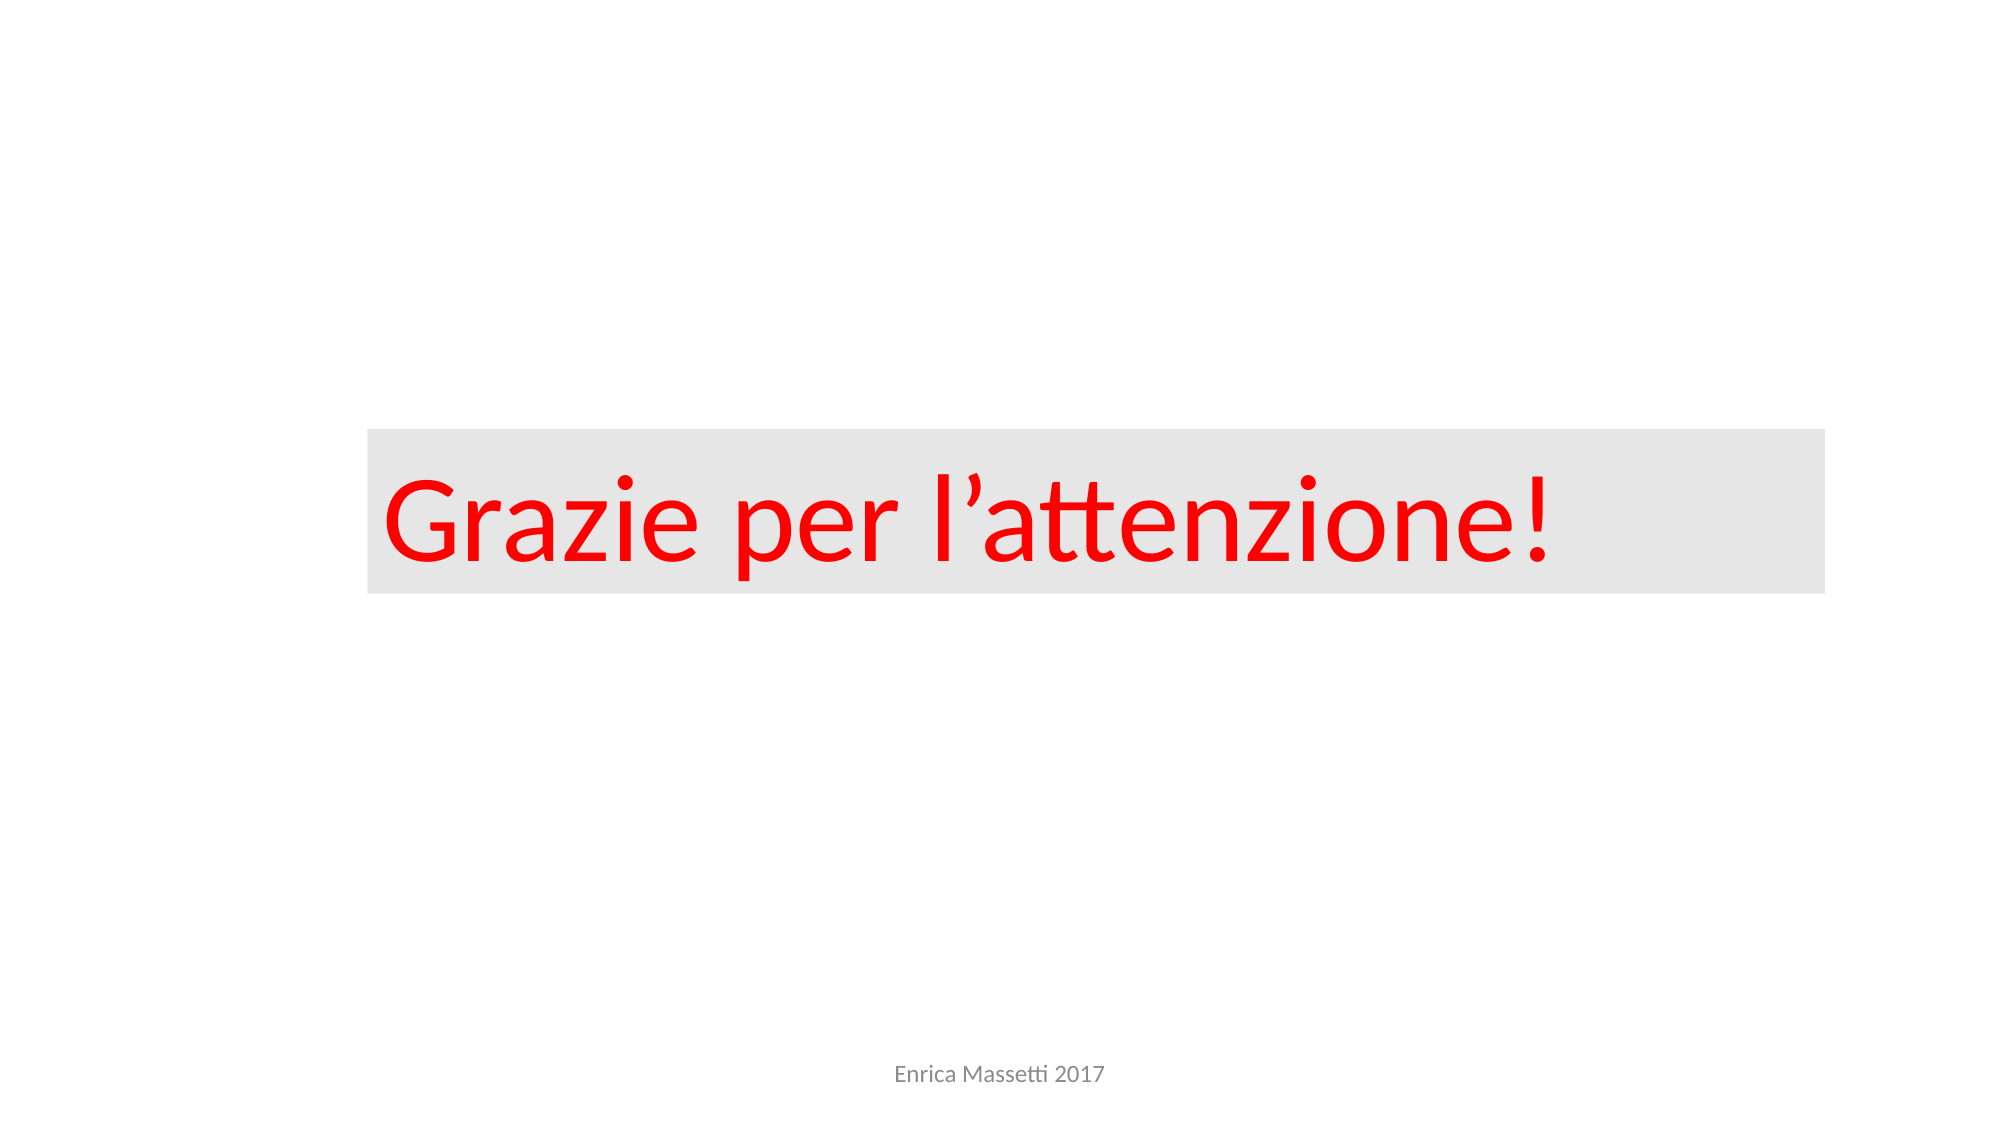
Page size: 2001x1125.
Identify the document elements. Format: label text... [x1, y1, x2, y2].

footer Enrica Massetti 2017 [662, 1042, 1338, 1103]
text_box Grazie per l’attenzione! [367, 428, 1825, 594]
